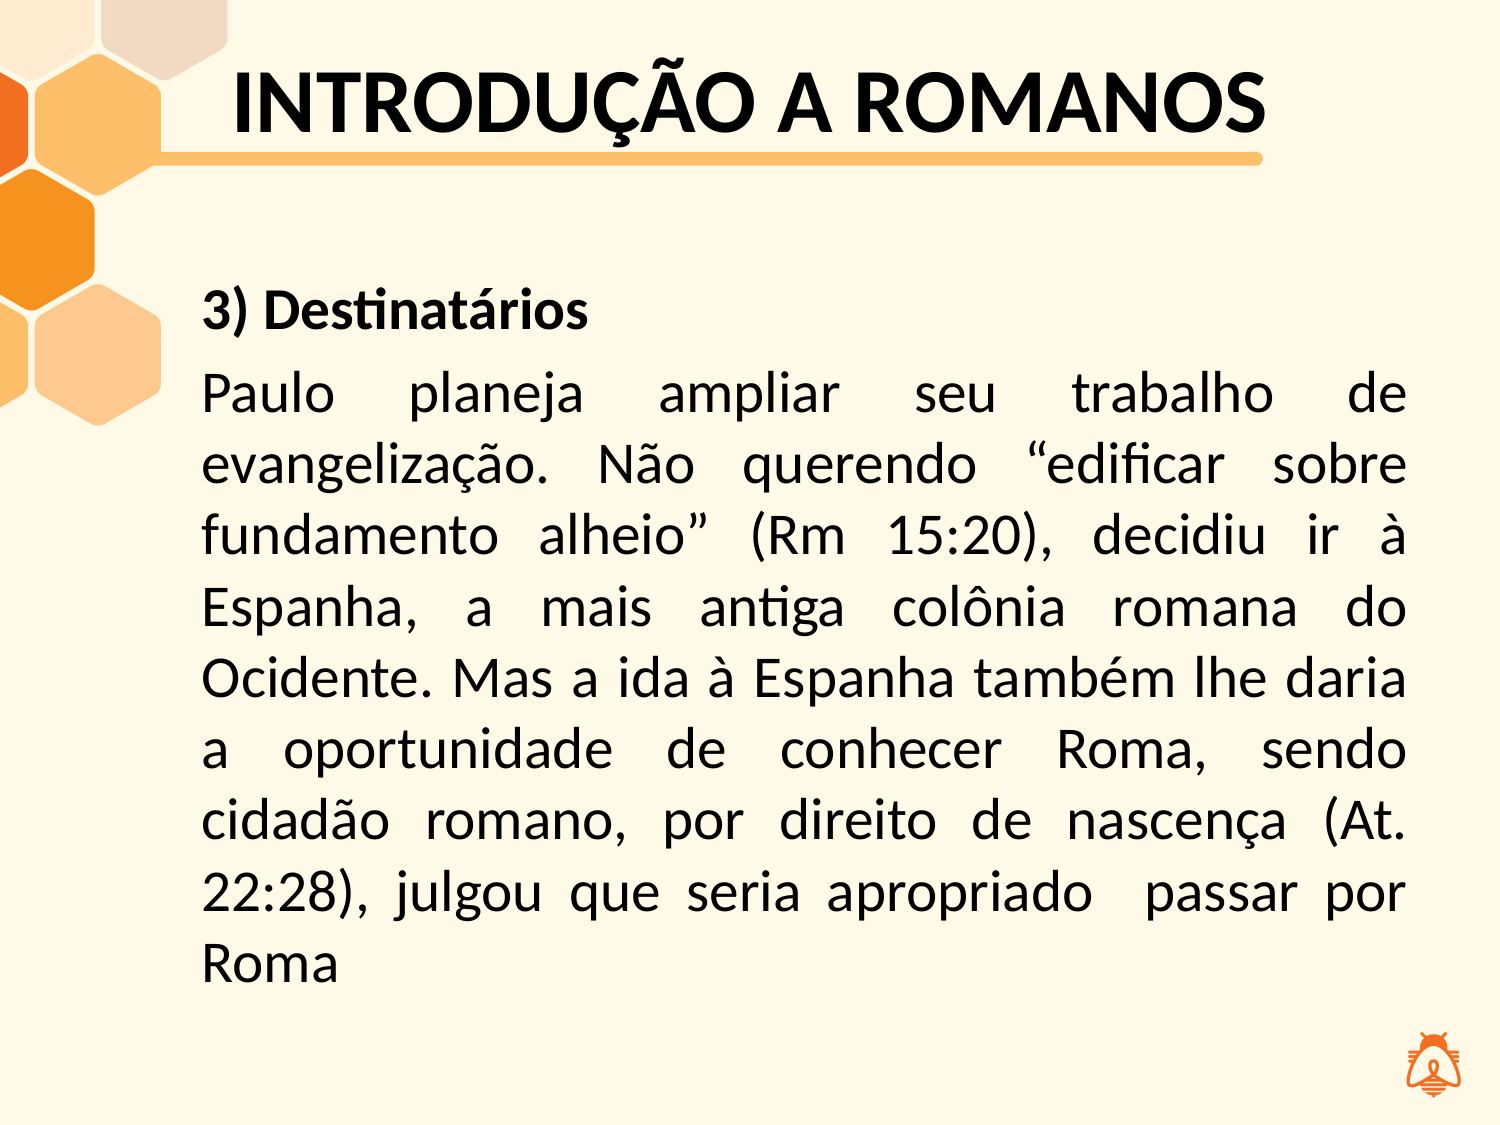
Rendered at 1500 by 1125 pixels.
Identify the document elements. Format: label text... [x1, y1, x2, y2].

picture [0, 0, 1500, 1125]
list 3) Destinatários Paulo planeja ampliar seu trabalho de evangelização. Não querendo “edificar sobre fundamento alheio” (Rm 15:20), decidiu ir à Espanha, a mais antiga colônia romana do Ocidente. Mas a ida à Espanha também lhe daria a oportunidade de conhecer Roma, sendo cidadão romano, por direito de nascença (At. 22:28), julgou que seria apropriado passar por Roma [177, 262, 1425, 1005]
title INTRODUÇÃO A ROMANOS [75, 17, 1425, 175]
